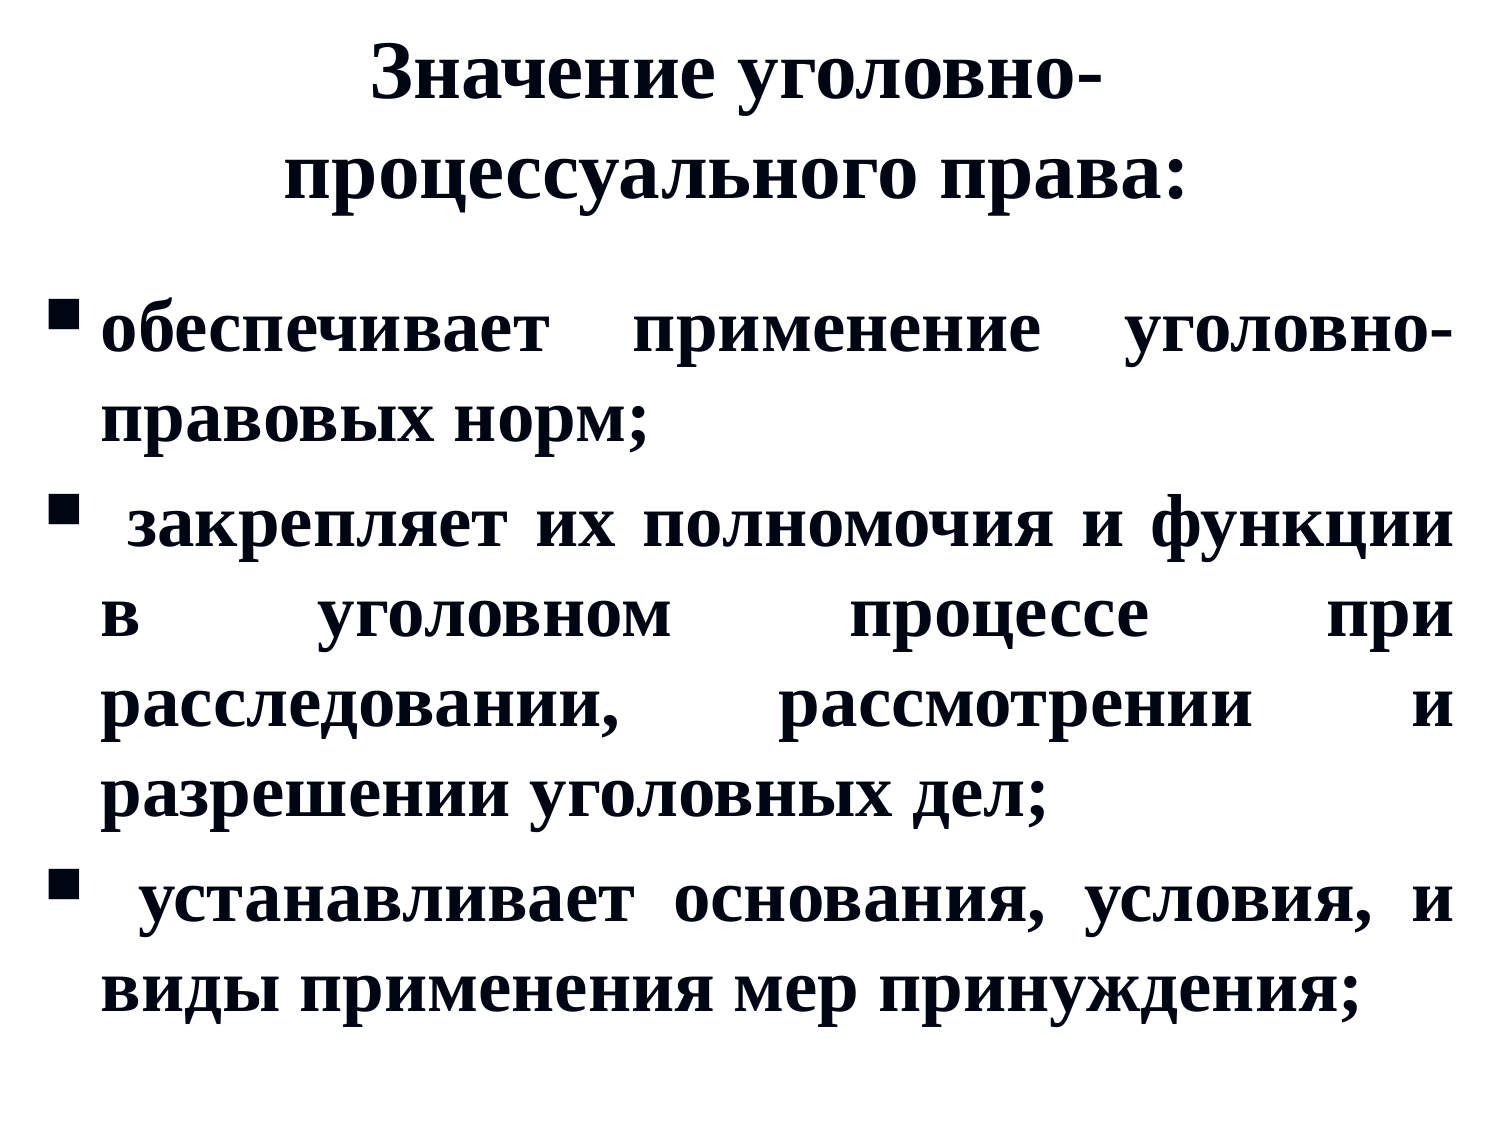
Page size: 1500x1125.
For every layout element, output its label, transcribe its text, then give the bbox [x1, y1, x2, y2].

title Значение уголовно-процессуального права: [74, 44, 1400, 185]
list обеспечивает применение уголовно-правовых норм; закрепляет их полномочия и функции в уголовном процессе при расследовании, рассмотрении и разрешении уголовных дел; устанавливает основания, условия, и виды применения мер принуждения; [29, 268, 1471, 1125]
